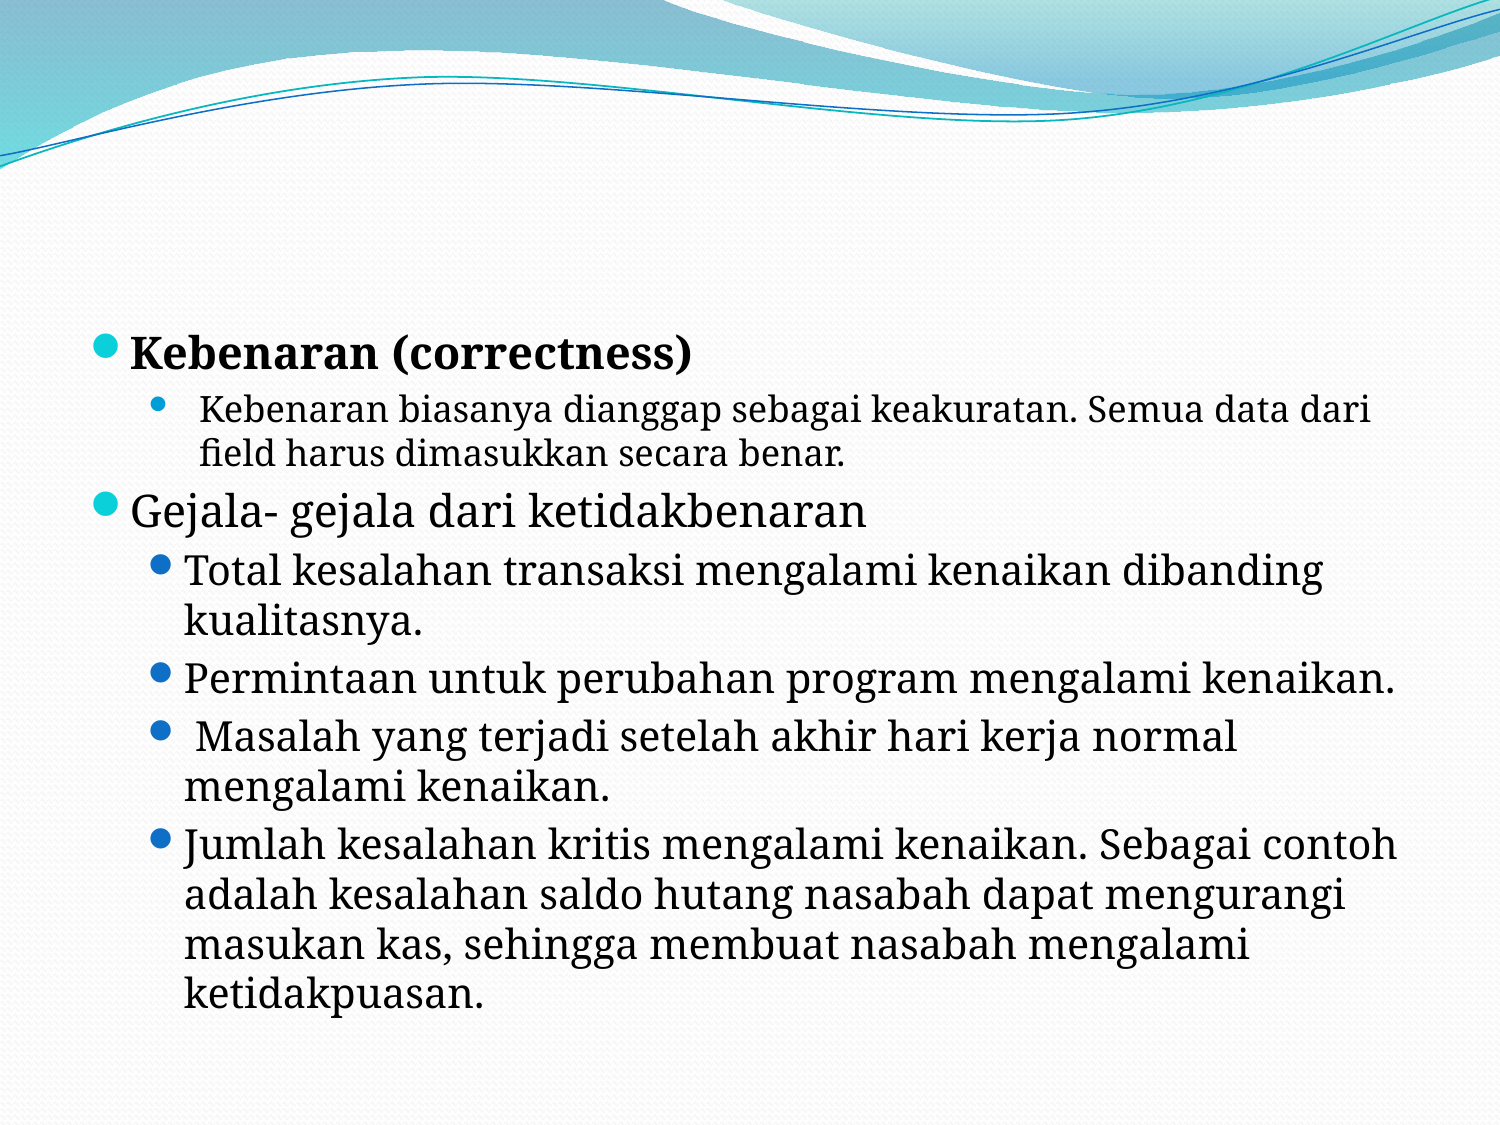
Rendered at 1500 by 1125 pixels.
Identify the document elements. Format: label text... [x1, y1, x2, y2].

list Kebenaran (correctness) Kebenaran biasanya dianggap sebagai keakuratan. Semua data dari field harus dimasukkan secara benar. Gejala- gejala dari ketidakbenaran Total kesalahan transaksi mengalami kenaikan dibanding kualitasnya. Permintaan untuk perubahan program mengalami kenaikan. Masalah yang terjadi setelah akhir hari kerja normal mengalami kenaikan. Jumlah kesalahan kritis mengalami kenaikan. Sebagai contoh adalah kesalahan saldo hutang nasabah dapat mengurangi masukan kas, sehingga membuat nasabah mengalami ketidakpuasan. [75, 317, 1425, 1038]
